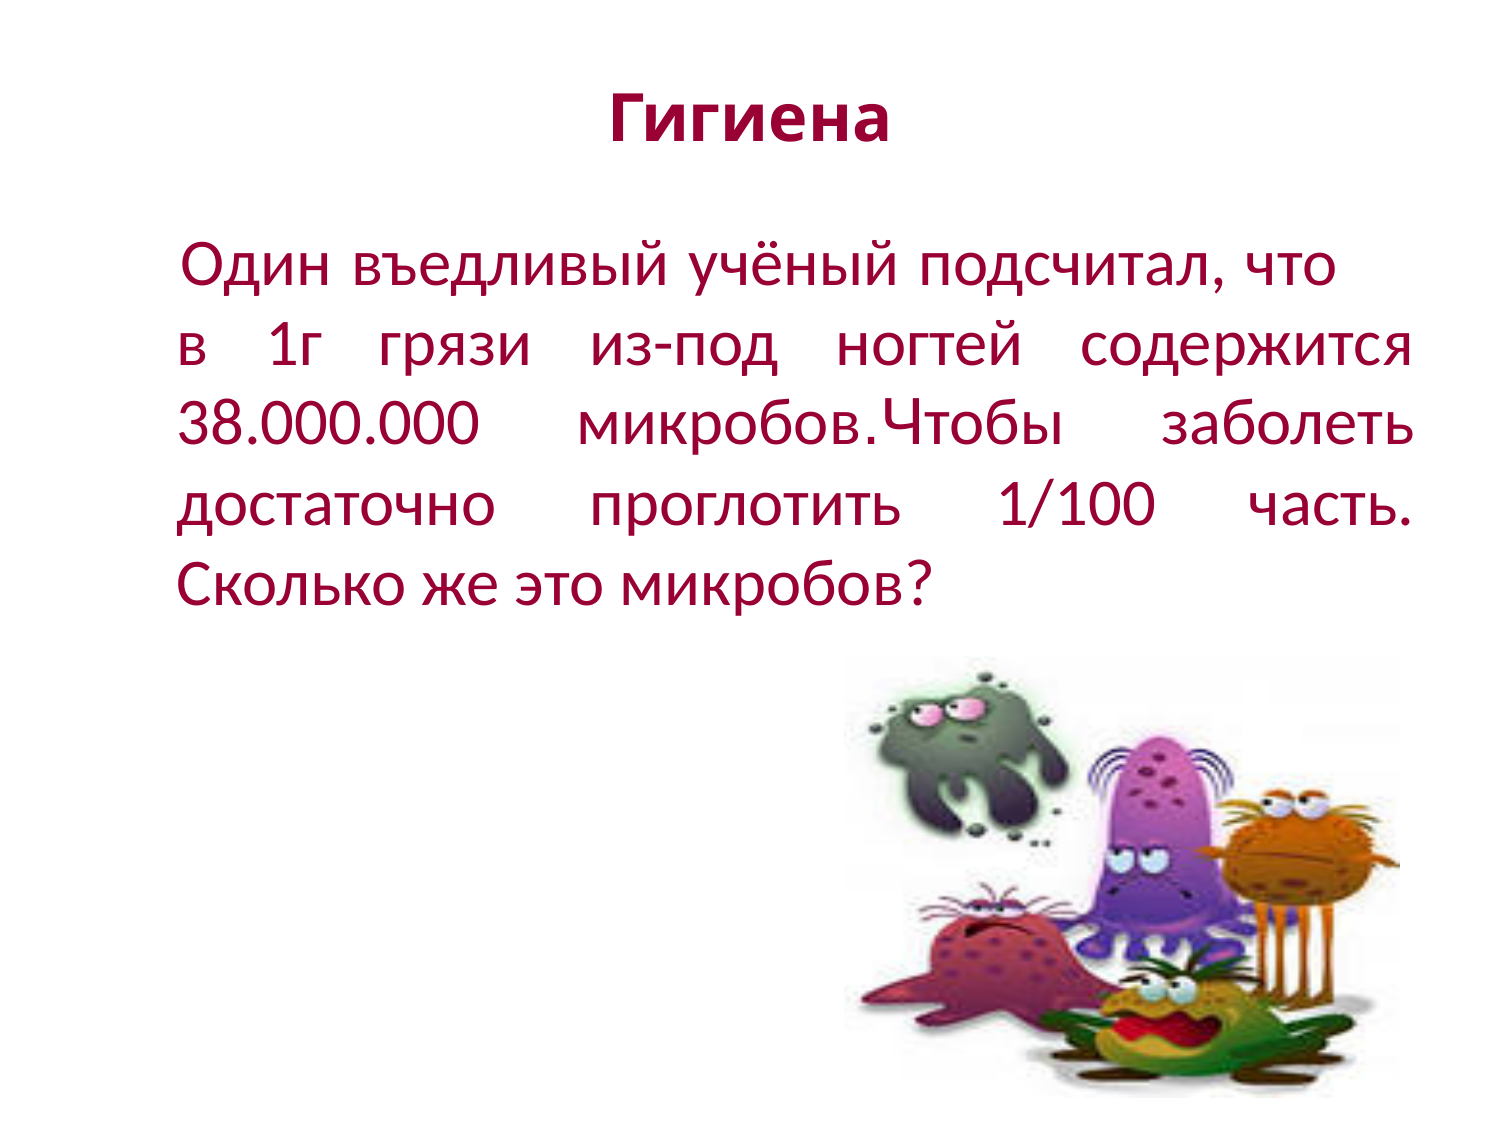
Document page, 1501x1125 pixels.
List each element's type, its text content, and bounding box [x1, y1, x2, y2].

picture [844, 656, 1400, 1098]
title Гигиена [74, 44, 1426, 185]
list Один въедливый учёный подсчитал, что в 1г грязи из-под ногтей содержится 38.000.000 микробов.Чтобы заболеть достаточно проглотить 1/100 часть. Сколько же это микробов? [105, 210, 1431, 677]
